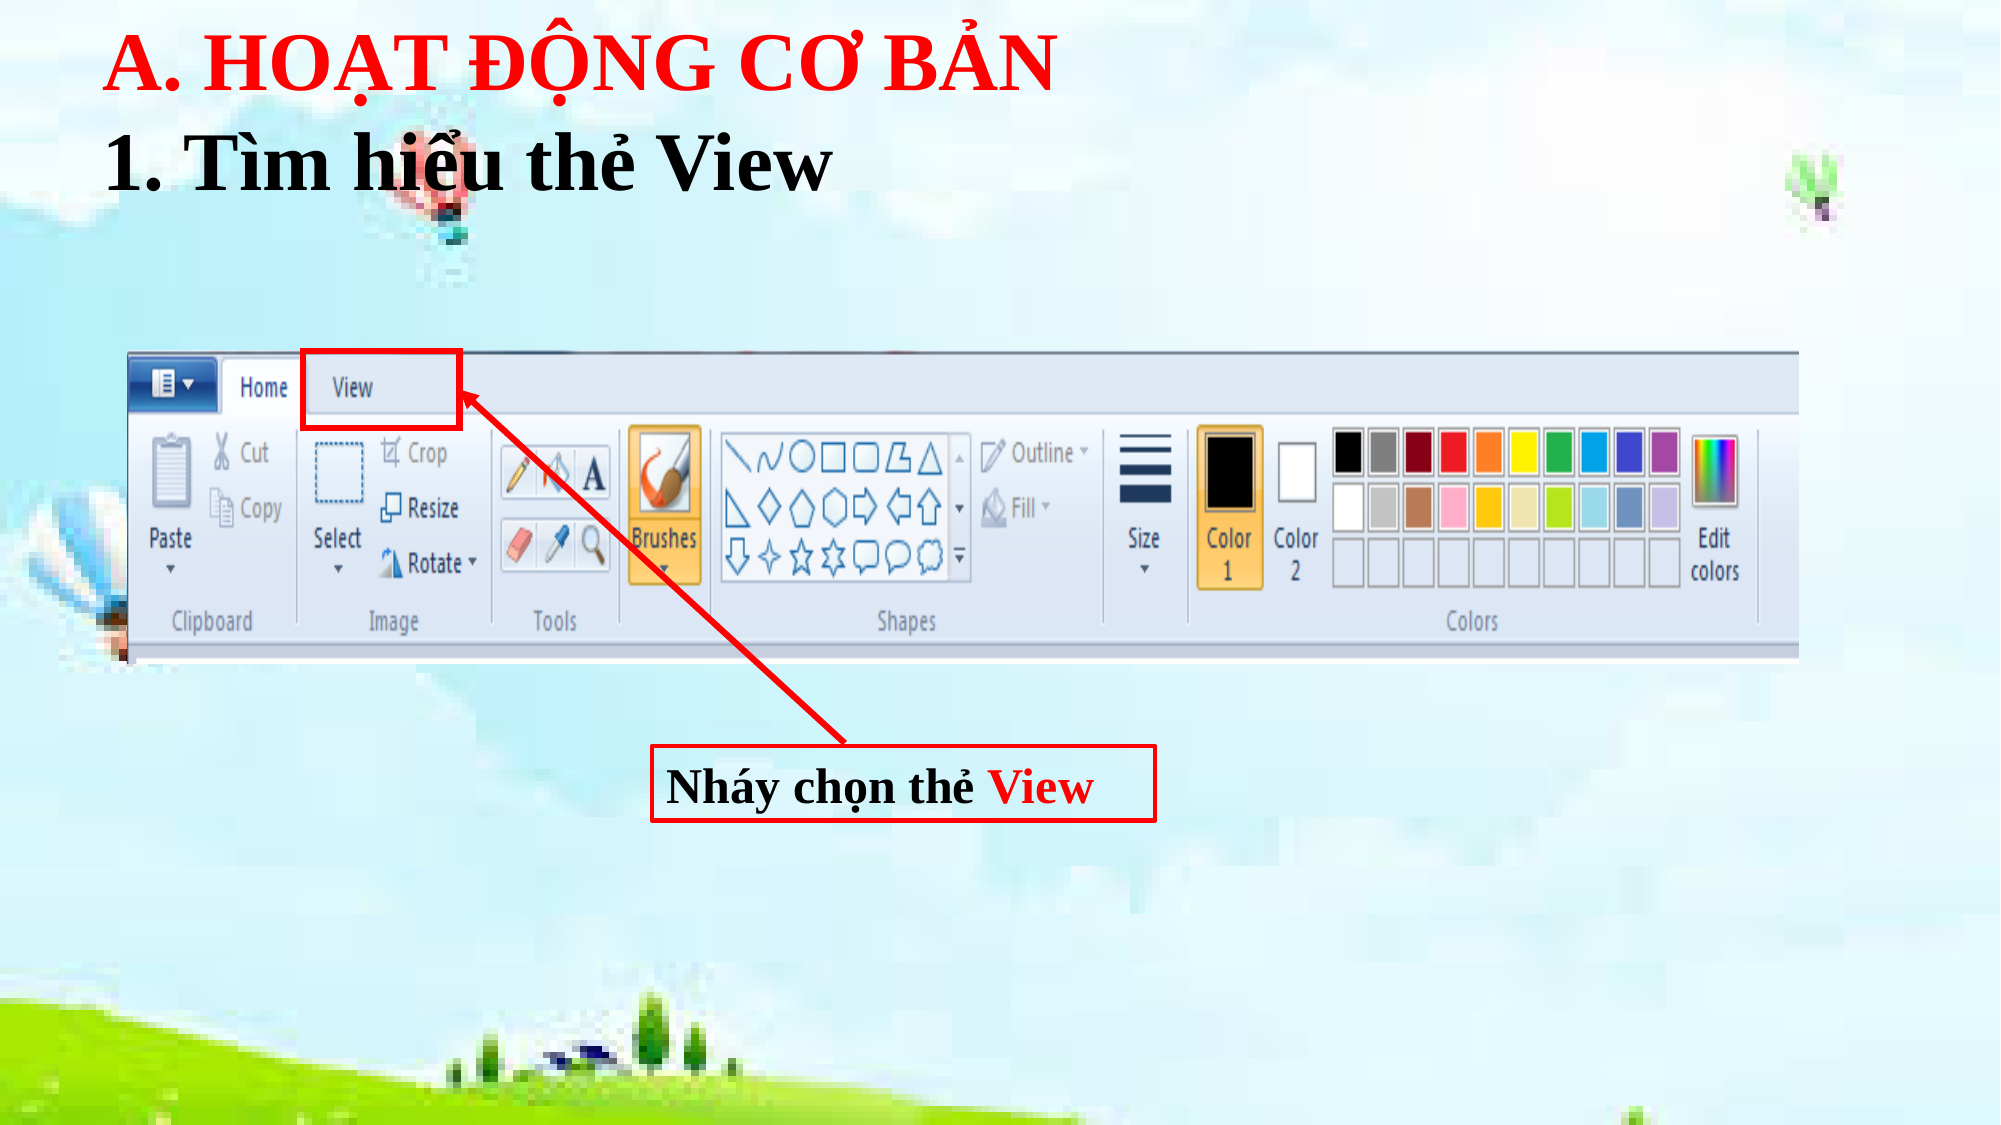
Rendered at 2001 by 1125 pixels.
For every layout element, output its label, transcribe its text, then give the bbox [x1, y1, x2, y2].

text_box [459, 389, 845, 744]
picture [0, 0, 2001, 1125]
text_box A. HOẠT ĐỘNG CƠ BẢN 1. Tìm hiểu thẻ View [87, 0, 1133, 215]
text_box Nháy chọn thẻ View [652, 745, 1156, 821]
